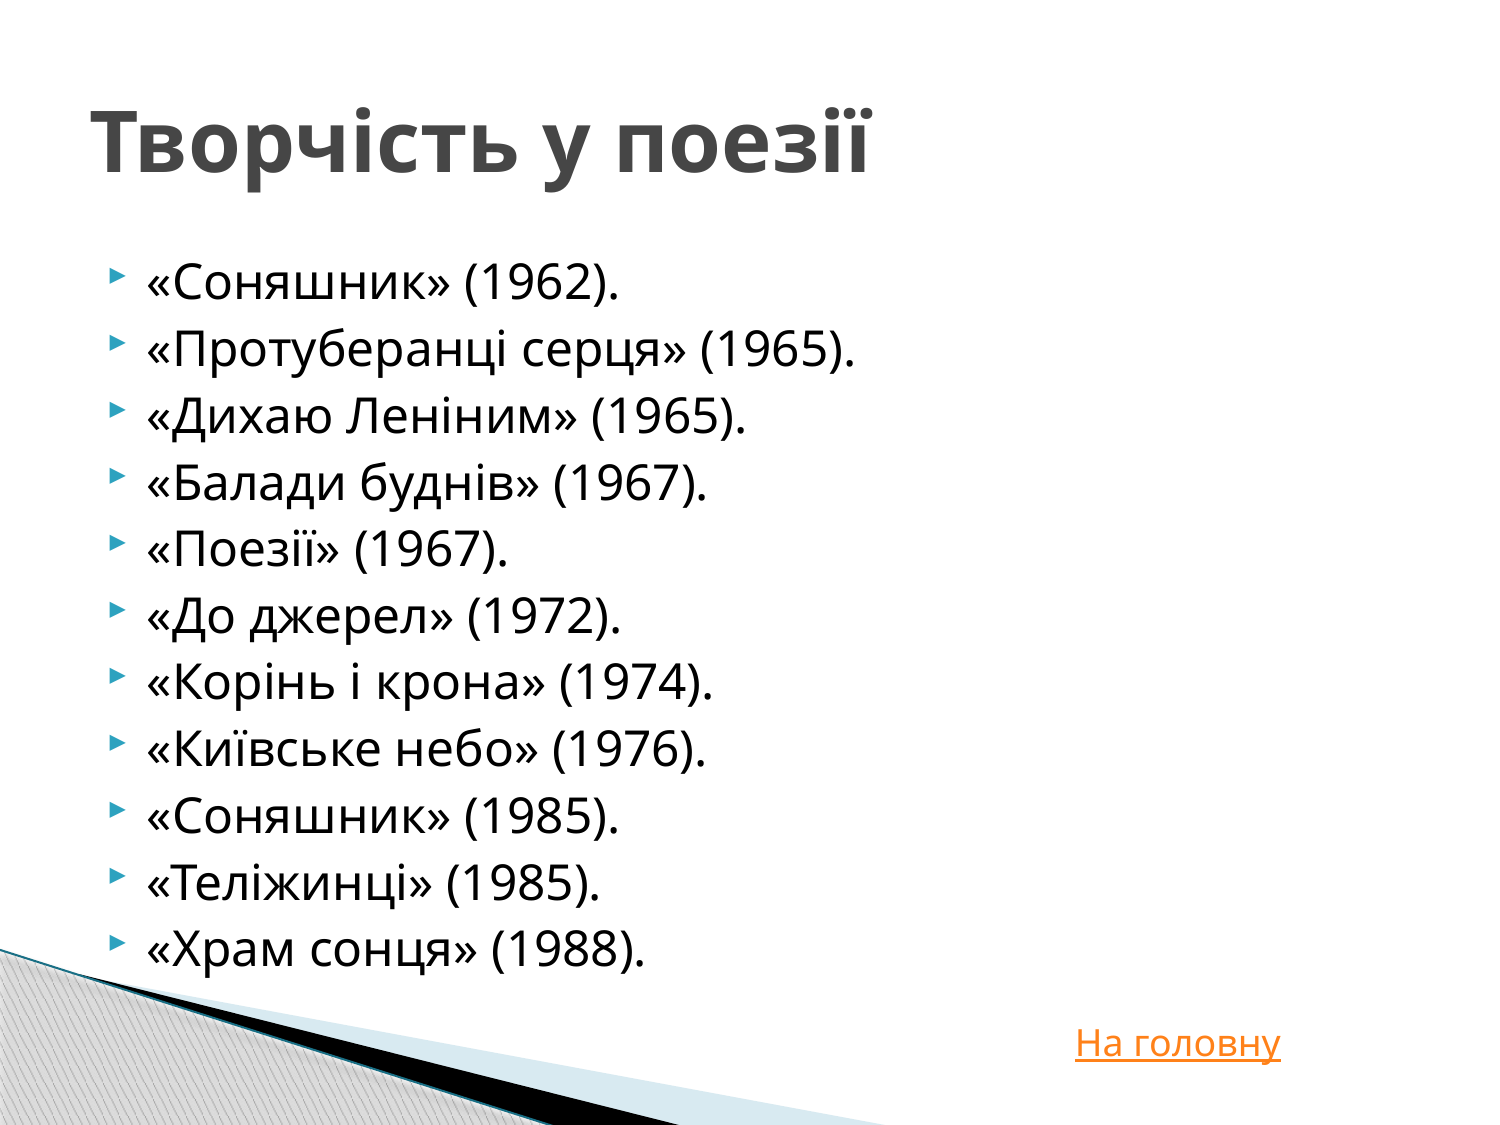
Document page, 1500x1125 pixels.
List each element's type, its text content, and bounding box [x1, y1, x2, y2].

title Творчість у поезії [75, 45, 1425, 233]
list «Соняшник» (1962). «Протуберанці серця» (1965). «Дихаю Леніним» (1965). «Балади буднів» (1967). «Поезії» (1967). «До джерел» (1972). «Корінь і крона» (1974). «Київське небо» (1976). «Соняшник» (1985). «Теліжинці» (1985). «Храм сонця» (1988). [75, 243, 1425, 986]
text_box На головну [1060, 1011, 1297, 1078]
